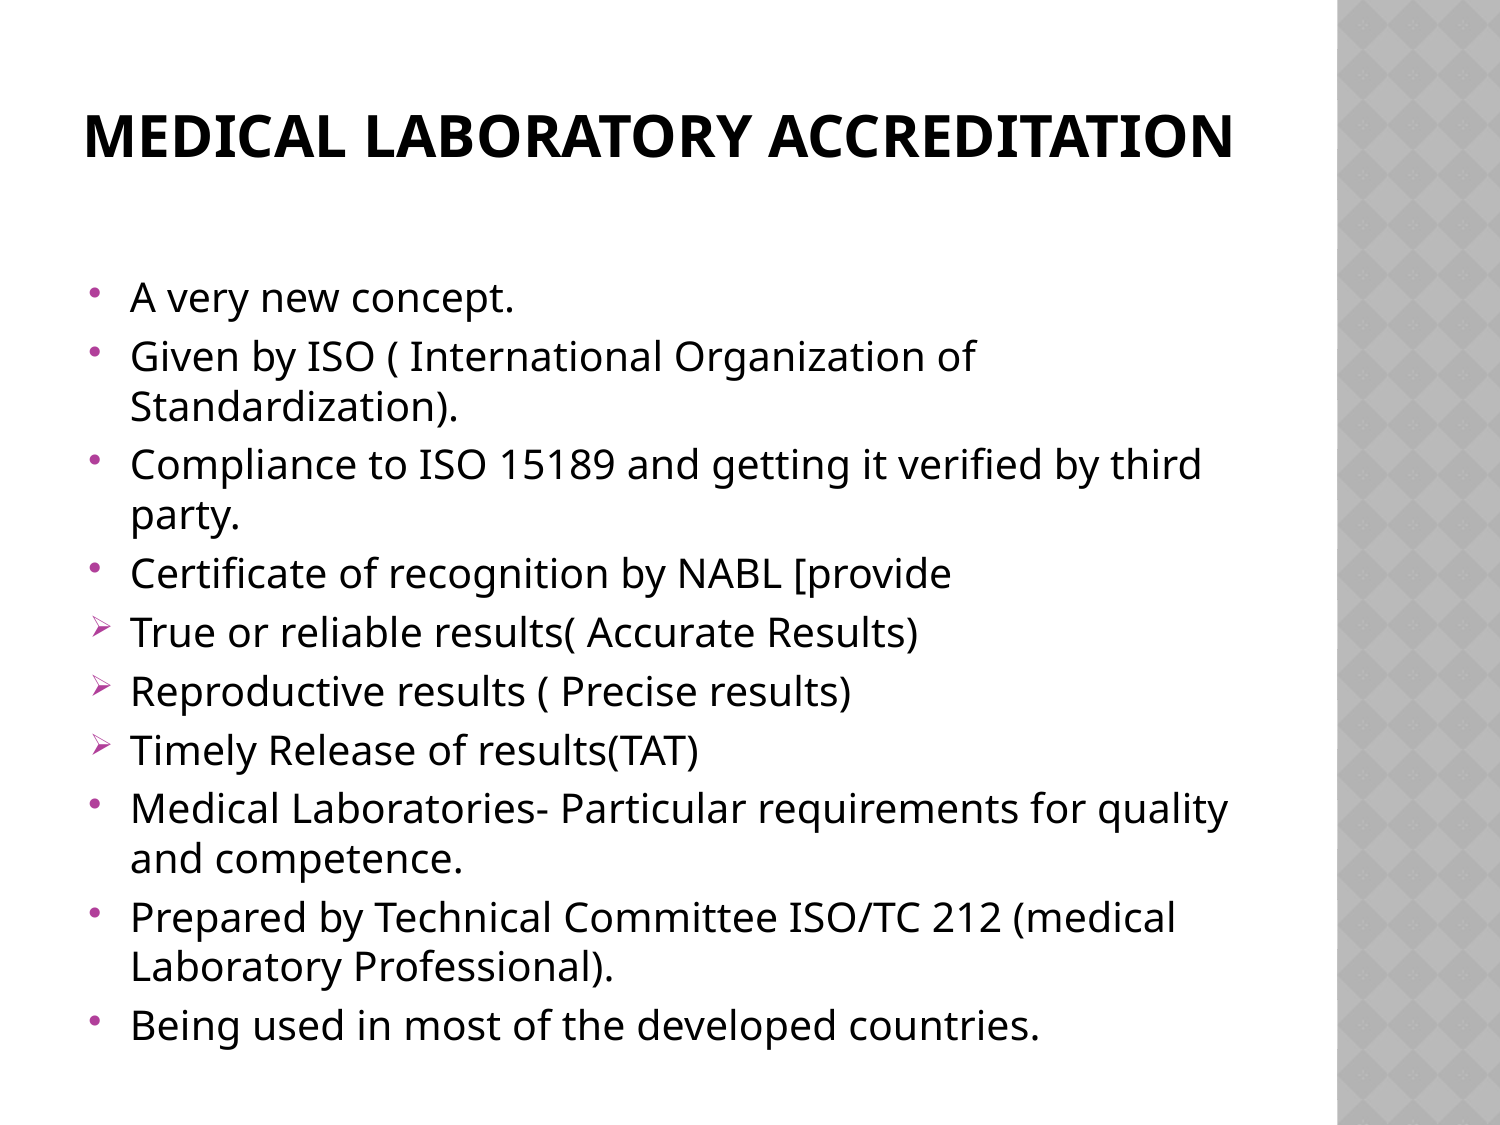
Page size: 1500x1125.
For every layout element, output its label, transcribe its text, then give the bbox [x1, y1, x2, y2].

title Medical Laboratory Accreditation [75, 52, 1263, 240]
list A very new concept. Given by ISO ( International Organization of Standardization). Compliance to ISO 15189 and getting it verified by third party. Certificate of recognition by NABL [provide True or reliable results( Accurate Results) Reproductive results ( Precise results) Timely Release of results(TAT) Medical Laboratories- Particular requirements for quality and competence. Prepared by Technical Committee ISO/TC 212 (medical Laboratory Professional). Being used in most of the developed countries. [75, 264, 1263, 1059]
